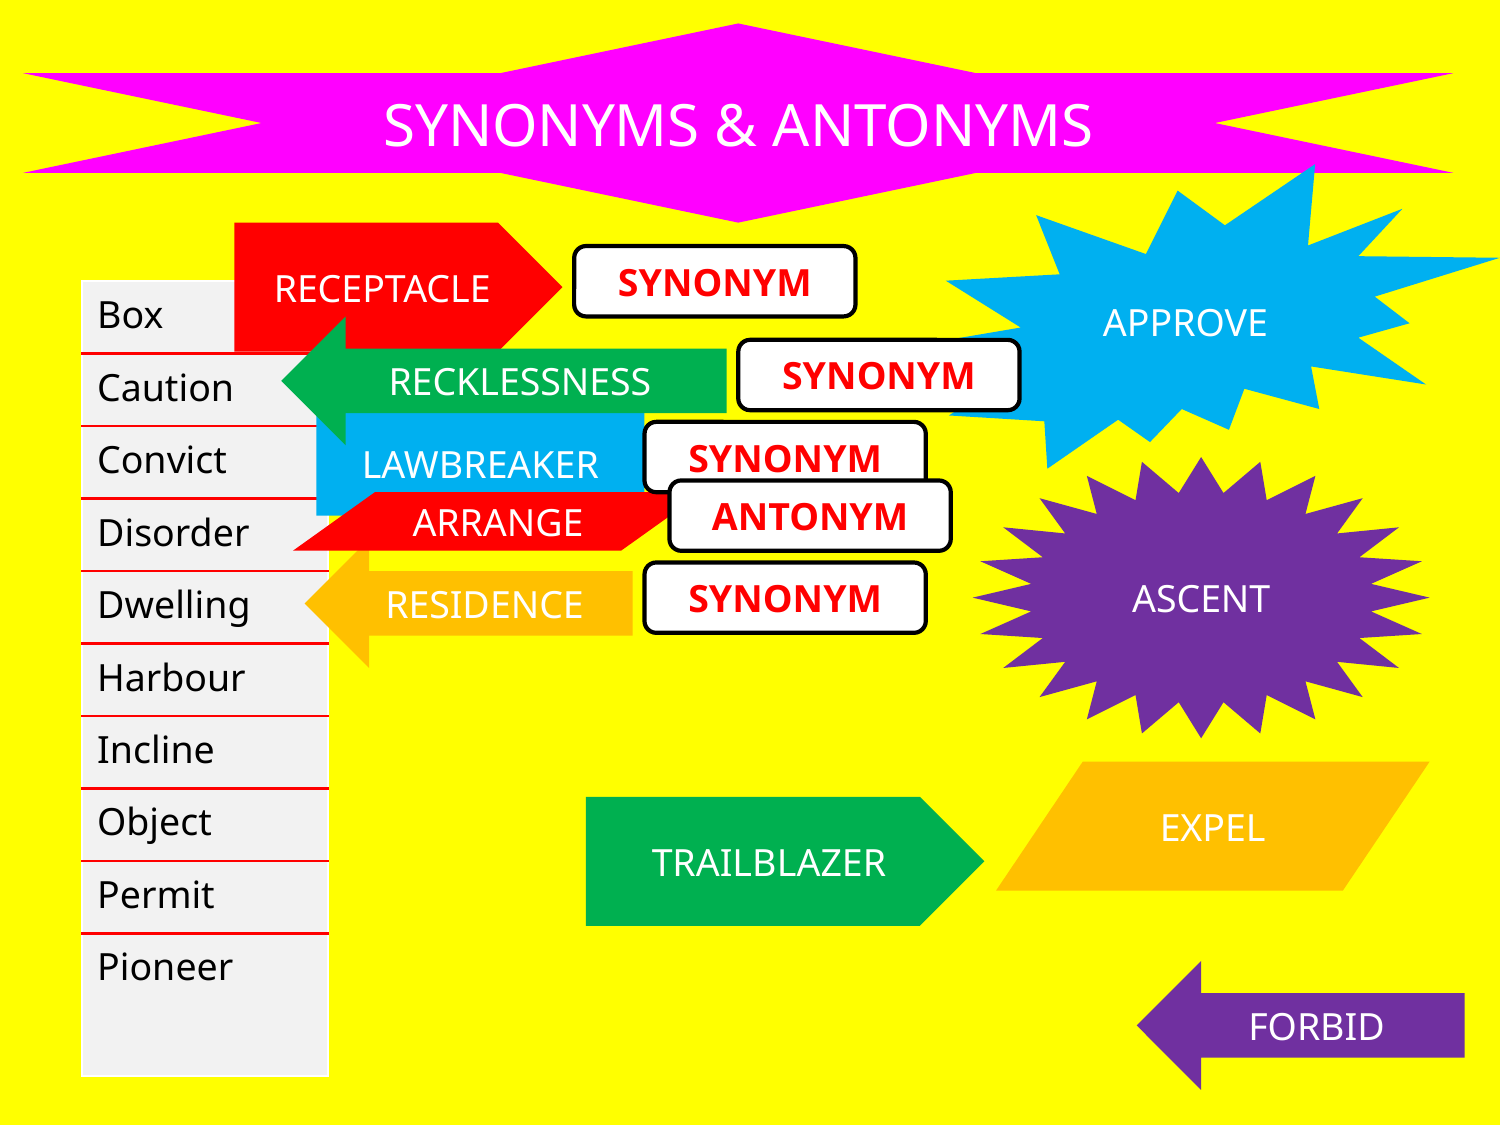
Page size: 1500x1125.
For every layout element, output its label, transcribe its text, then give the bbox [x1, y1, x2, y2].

text_box RECEPTACLE [232, 220, 565, 354]
table_cell Harbour [83, 645, 327, 715]
text_box SYNONYM [642, 419, 928, 495]
text_box RESIDENCE [302, 553, 635, 670]
table_cell Convict [83, 427, 314, 497]
text_box SYNONYM [736, 337, 1022, 413]
text_box ASCENT [970, 454, 1432, 741]
text_box ANTONYM [667, 478, 953, 553]
text_box RECKLESSNESS [279, 314, 729, 448]
table_cell Object [83, 790, 327, 860]
text_box ARRANGE [290, 490, 667, 553]
text_box SYNONYM [572, 243, 858, 319]
table_cell Pioneer [83, 935, 327, 1075]
table_cell Caution [83, 355, 314, 425]
table_cell Permit [83, 862, 327, 932]
text_box FORBID [1134, 959, 1467, 1092]
table_cell Dwelling [83, 572, 327, 642]
text_box SYNONYMS & ANTONYMS [21, 21, 1456, 225]
text_box LAWBREAKER [314, 416, 647, 518]
text_box TRAILBLAZER [583, 794, 987, 928]
table_cell Disorder [83, 500, 327, 570]
text_box SYNONYM [642, 560, 928, 635]
table_cell Incline [83, 717, 327, 787]
text_box APPROVE [943, 162, 1500, 471]
text_box EXPEL [994, 759, 1432, 893]
table_header Box [83, 282, 232, 352]
